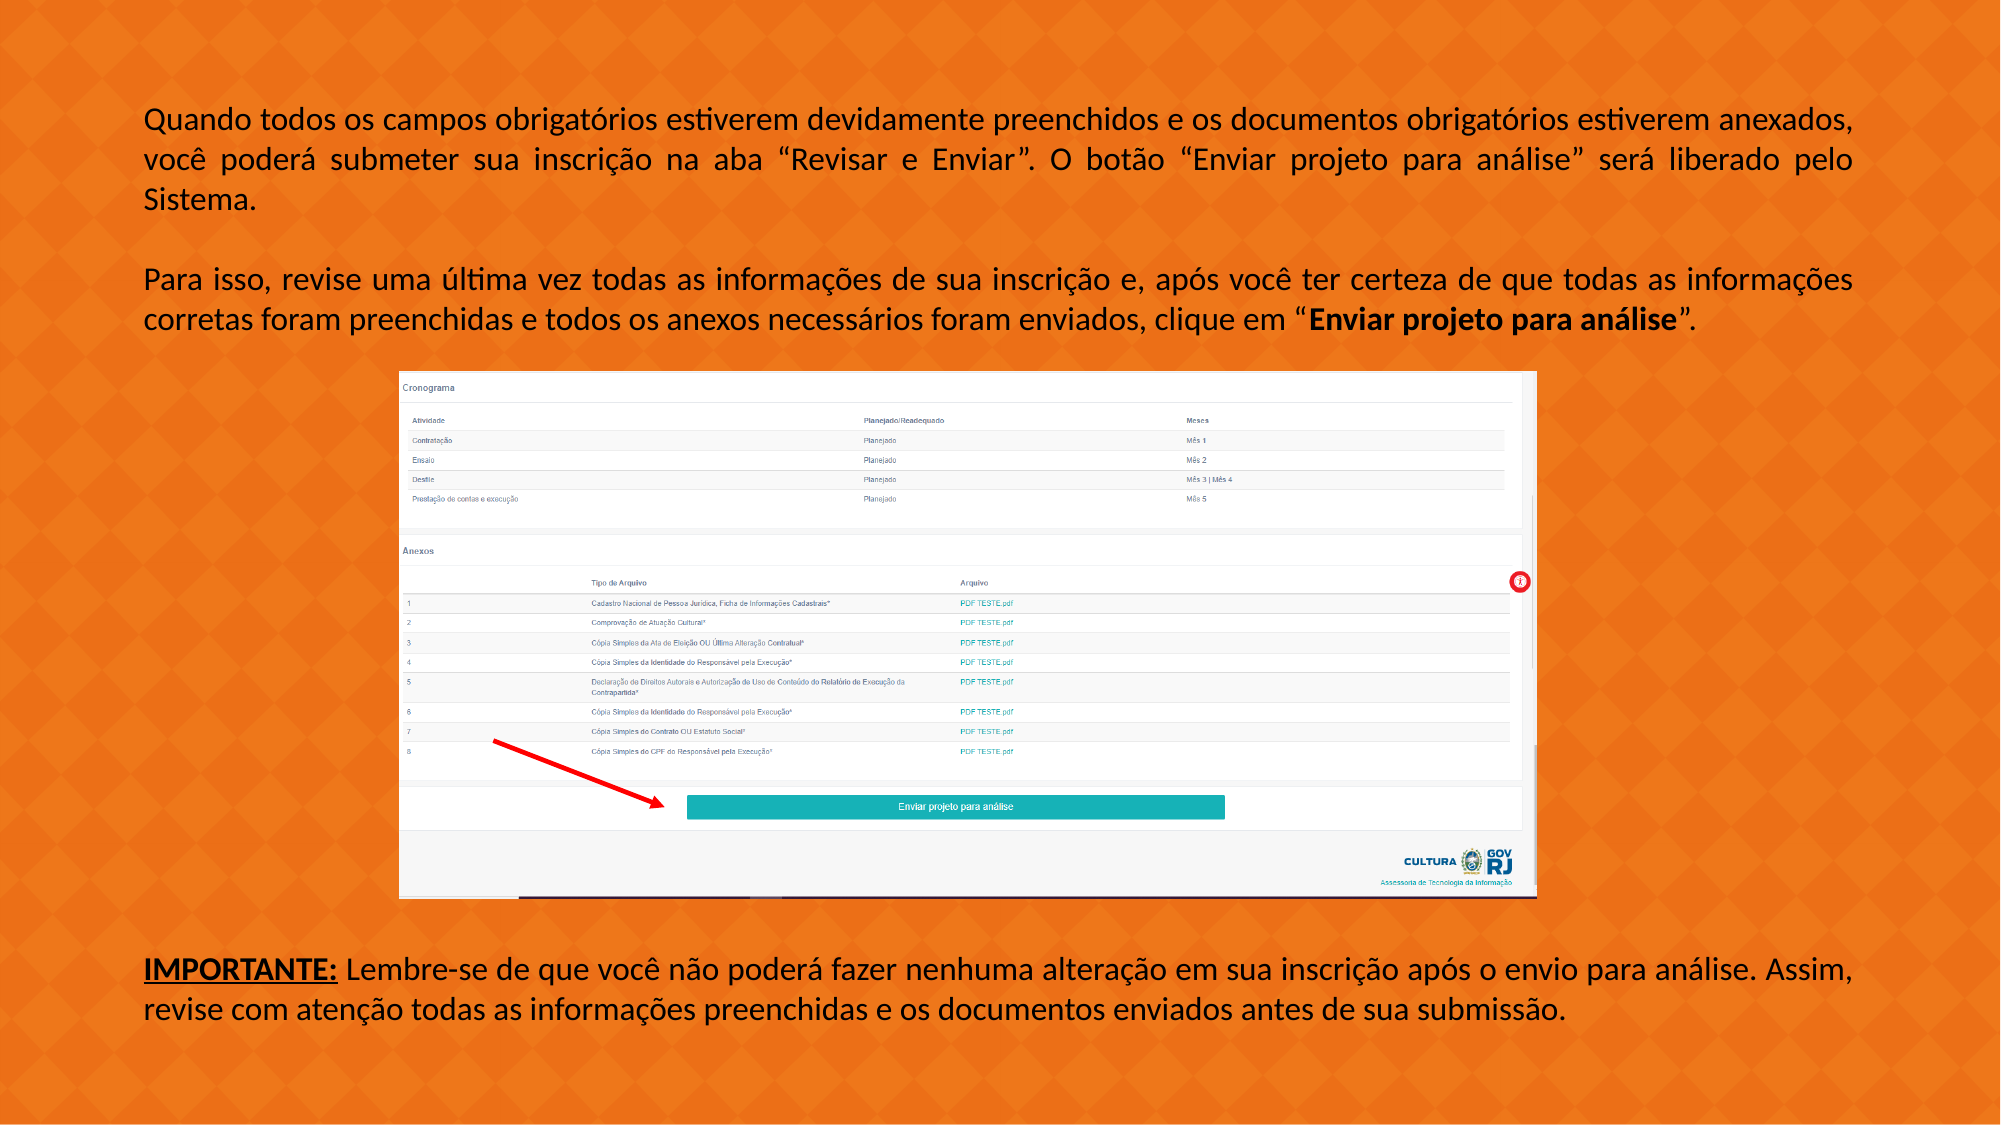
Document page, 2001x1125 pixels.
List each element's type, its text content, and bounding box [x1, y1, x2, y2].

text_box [493, 740, 666, 808]
text_box Quando todos os campos obrigatórios estiverem devidamente preenchidos e os documentos obrigatórios estiverem anexados, você poderá submeter sua inscrição na aba “Revisar e Enviar”. O botão “Enviar projeto para análise” será liberado pelo Sistema. Para isso, revise uma última vez todas as informações de sua inscrição e, após você ter certeza de que todas as informações corretas foram preenchidas e todos os anexos necessários foram enviados, clique em “Enviar projeto para análise”. [128, 88, 1872, 347]
text_box IMPORTANTE: Lembre-se de que você não poderá fazer nenhuma alteração em sua inscrição após o envio para análise. Assim, revise com atenção todas as informações preenchidas e os documentos enviados antes de sua submissão. [128, 923, 1872, 1050]
picture [0, 0, 2001, 1125]
